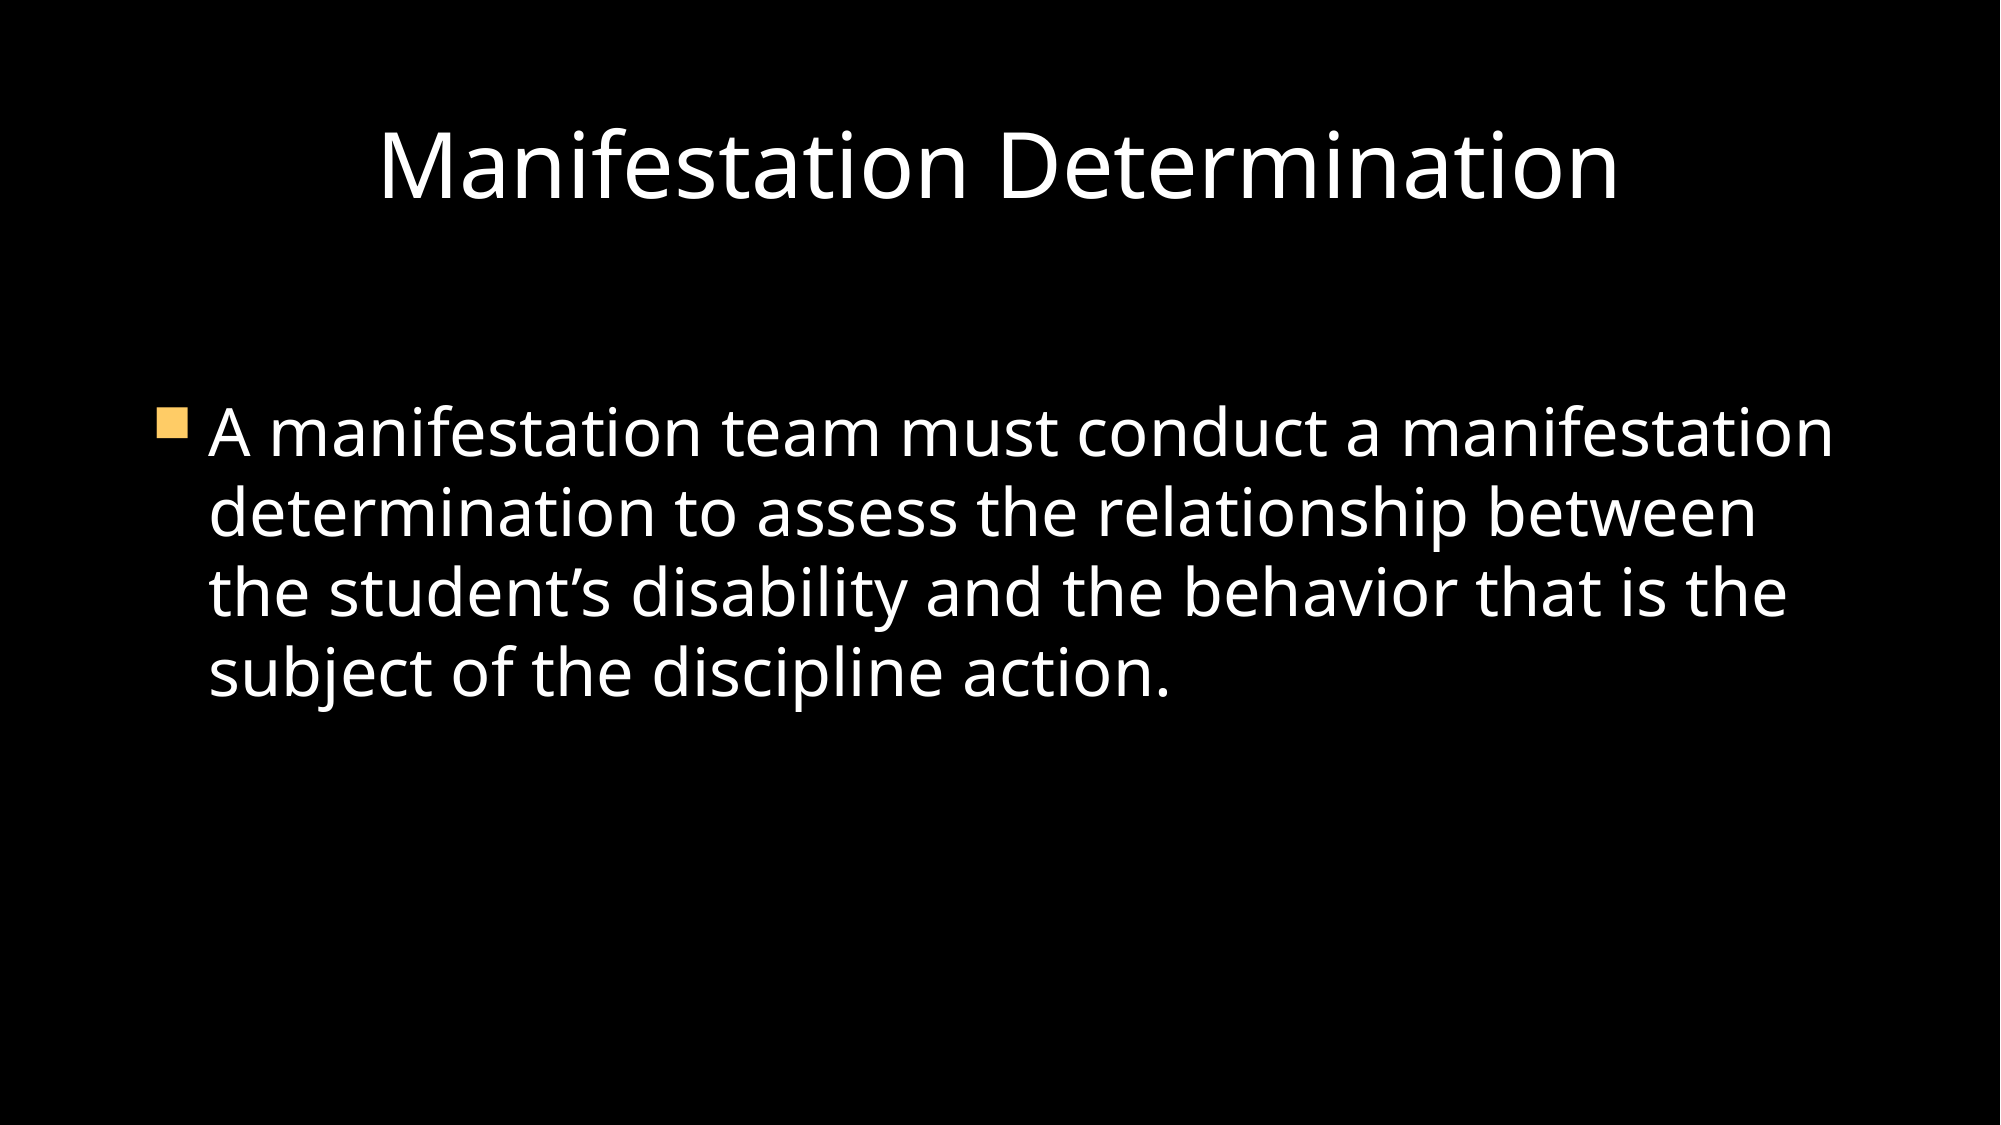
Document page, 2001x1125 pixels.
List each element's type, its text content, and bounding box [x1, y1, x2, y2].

title Manifestation Determination [137, 59, 1863, 278]
list A manifestation team must conduct a manifestation determination to assess the relationship between the student’s disability and the behavior that is the subject of the discipline action. [137, 299, 1863, 1014]
